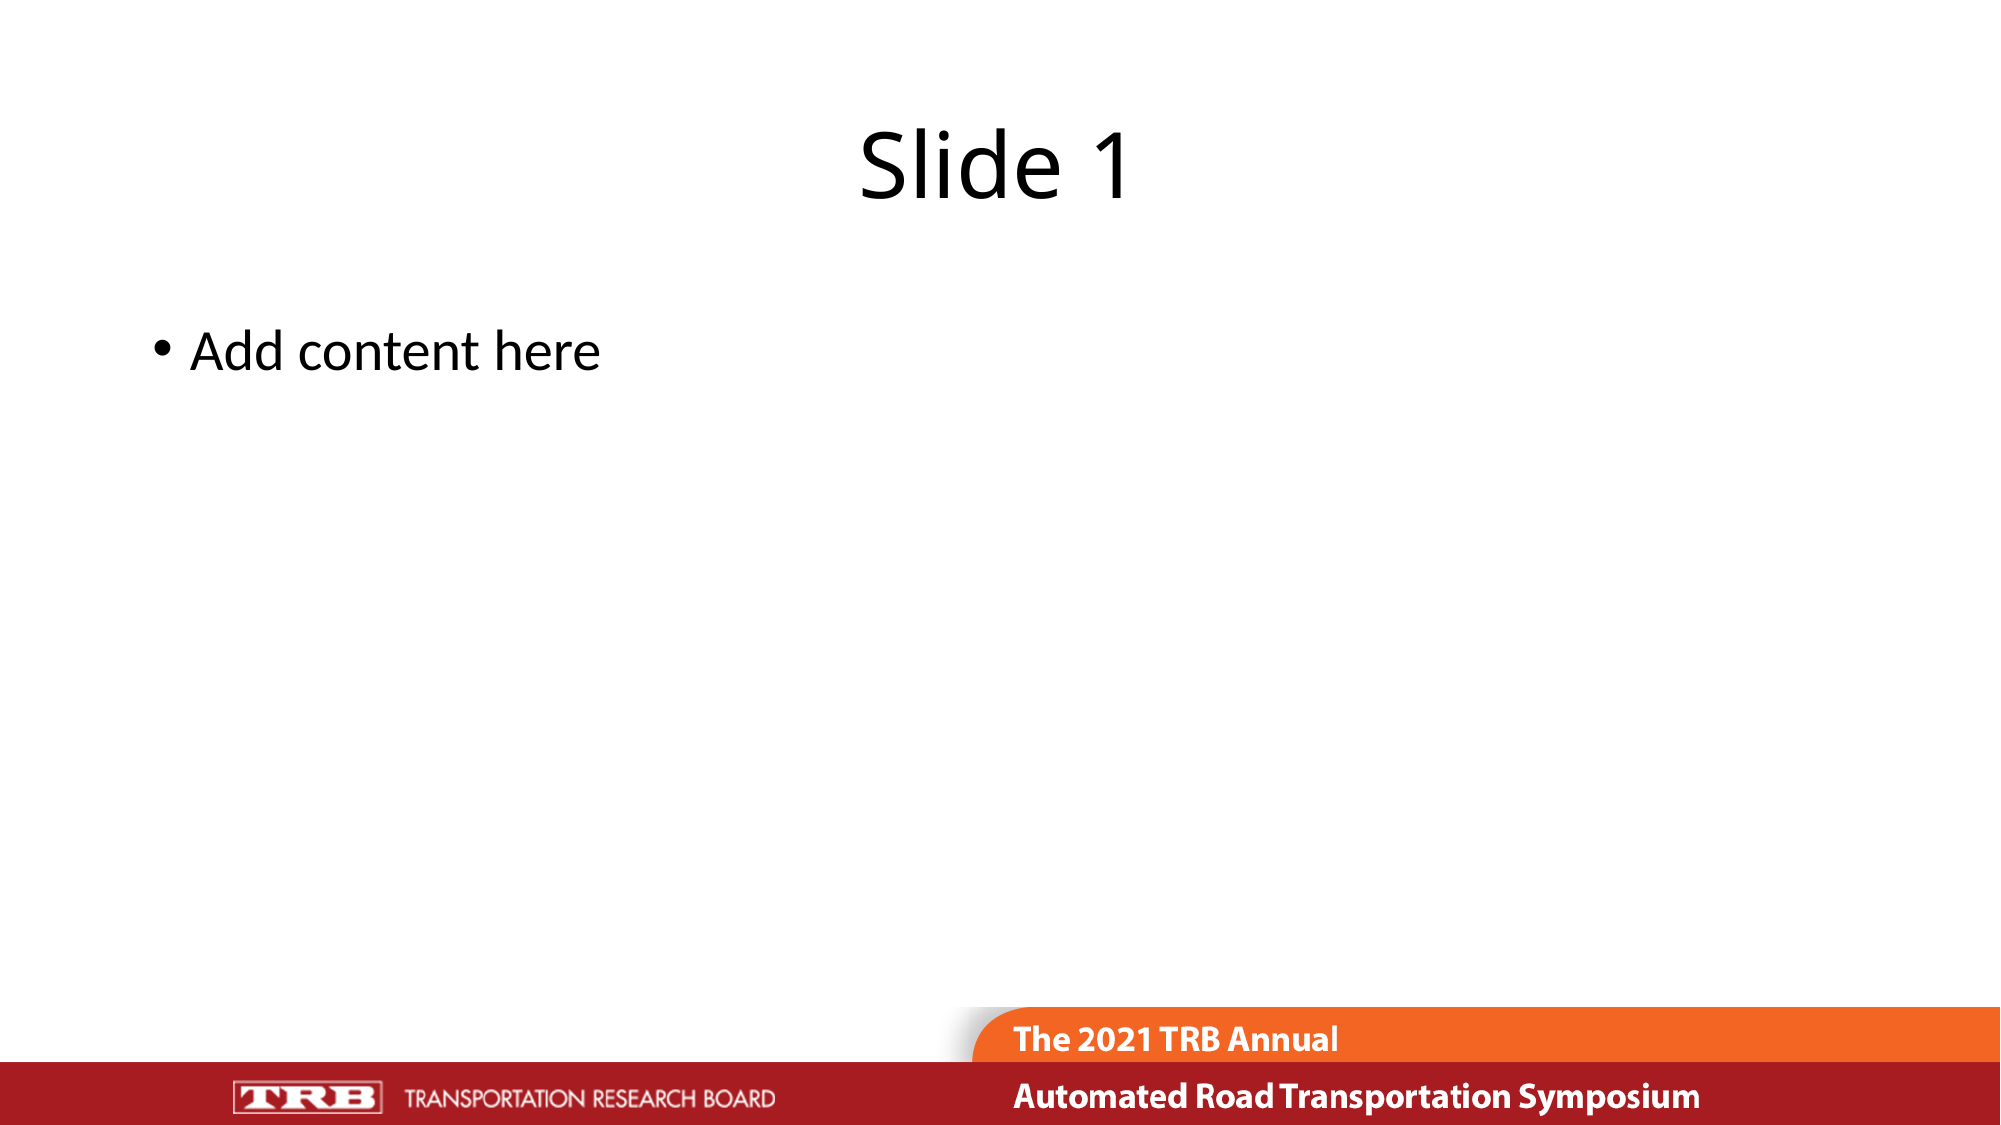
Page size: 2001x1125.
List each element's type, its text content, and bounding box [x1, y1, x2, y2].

picture [0, 1007, 2000, 1125]
list Add content here [137, 312, 1863, 1007]
title Slide 1 [137, 59, 1863, 278]
